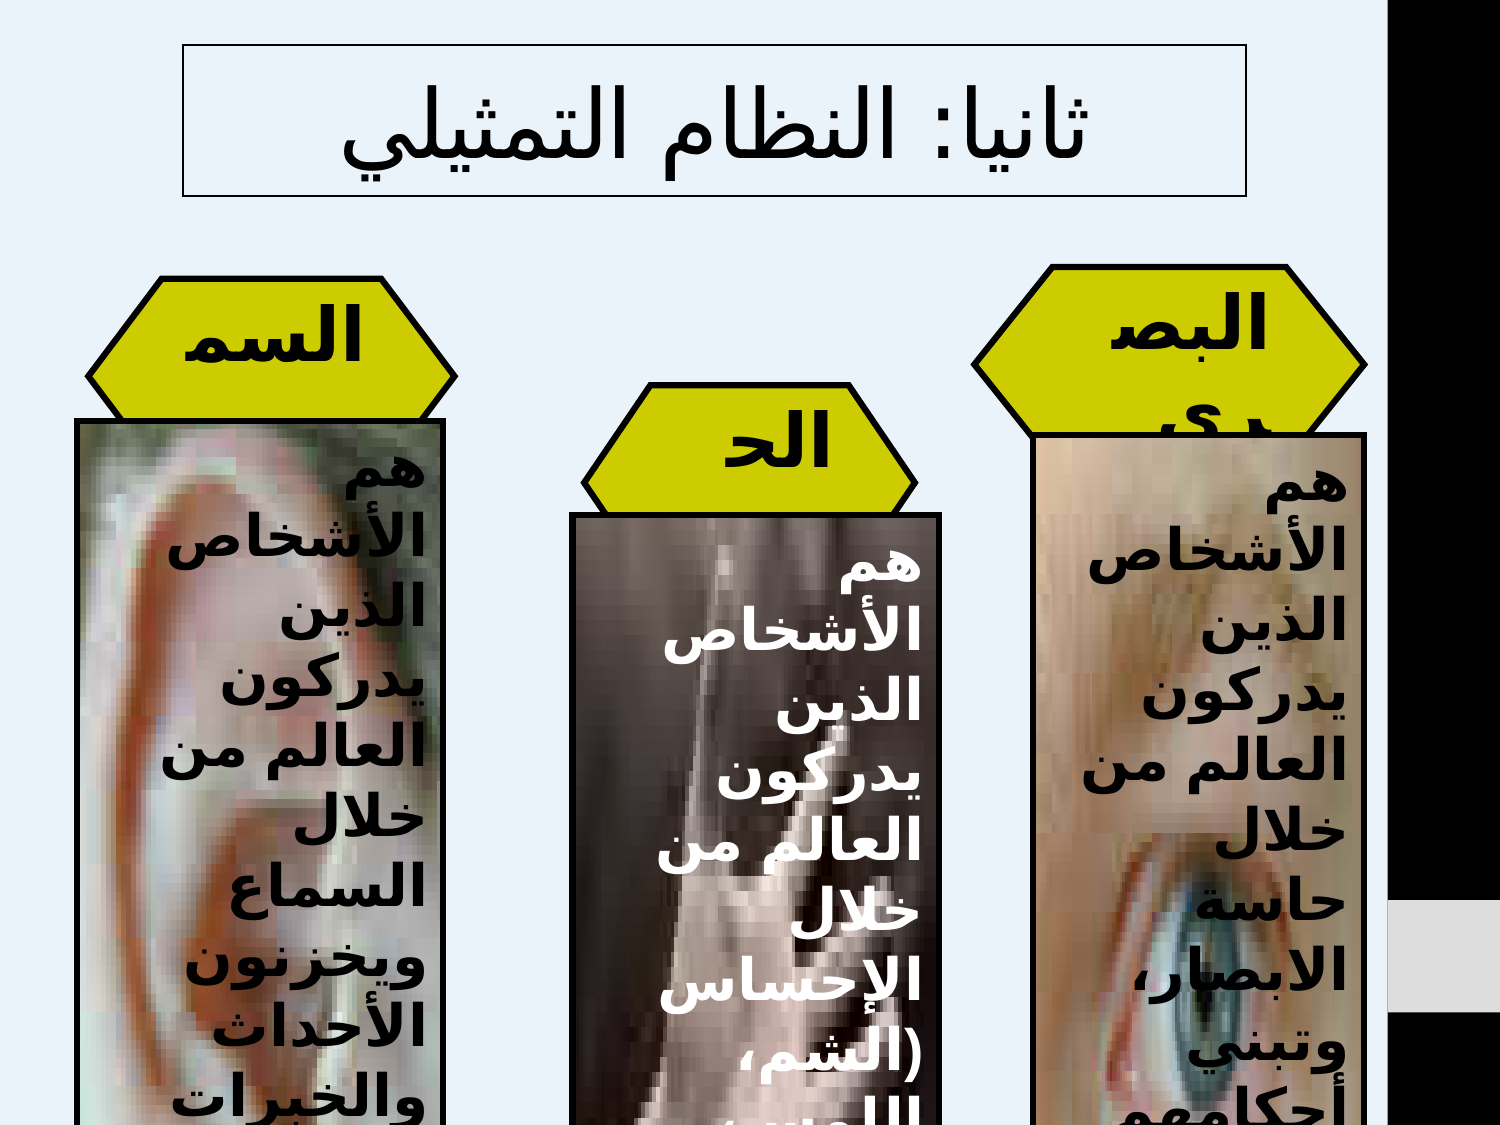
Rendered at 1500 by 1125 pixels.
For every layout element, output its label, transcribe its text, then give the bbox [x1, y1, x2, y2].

title ثانيا: النظام التمثيلي [182, 45, 1246, 197]
text_box هم الأشخاص الذين يدركون العالم من خلال حاسة الابصار، وتبني أحكامهم ورؤاهم للأمور من نافذة البصر [1033, 435, 1365, 1125]
text_box هم الأشخاص الذين يدركون العالم من خلال الإحساس (الشم، اللمس، الذوق) ويحكمون على الأمو رمن إحساسهم [572, 515, 939, 1125]
text_box السمعي [88, 278, 455, 420]
text_box هم الأشخاص الذين يدركون العالم من خلال السماع ويخزنون الأحداث والخبرات من خلال الأصوات المسموعة [76, 420, 443, 1125]
text_box الحسي [584, 385, 915, 515]
text_box البصري [974, 267, 1365, 438]
